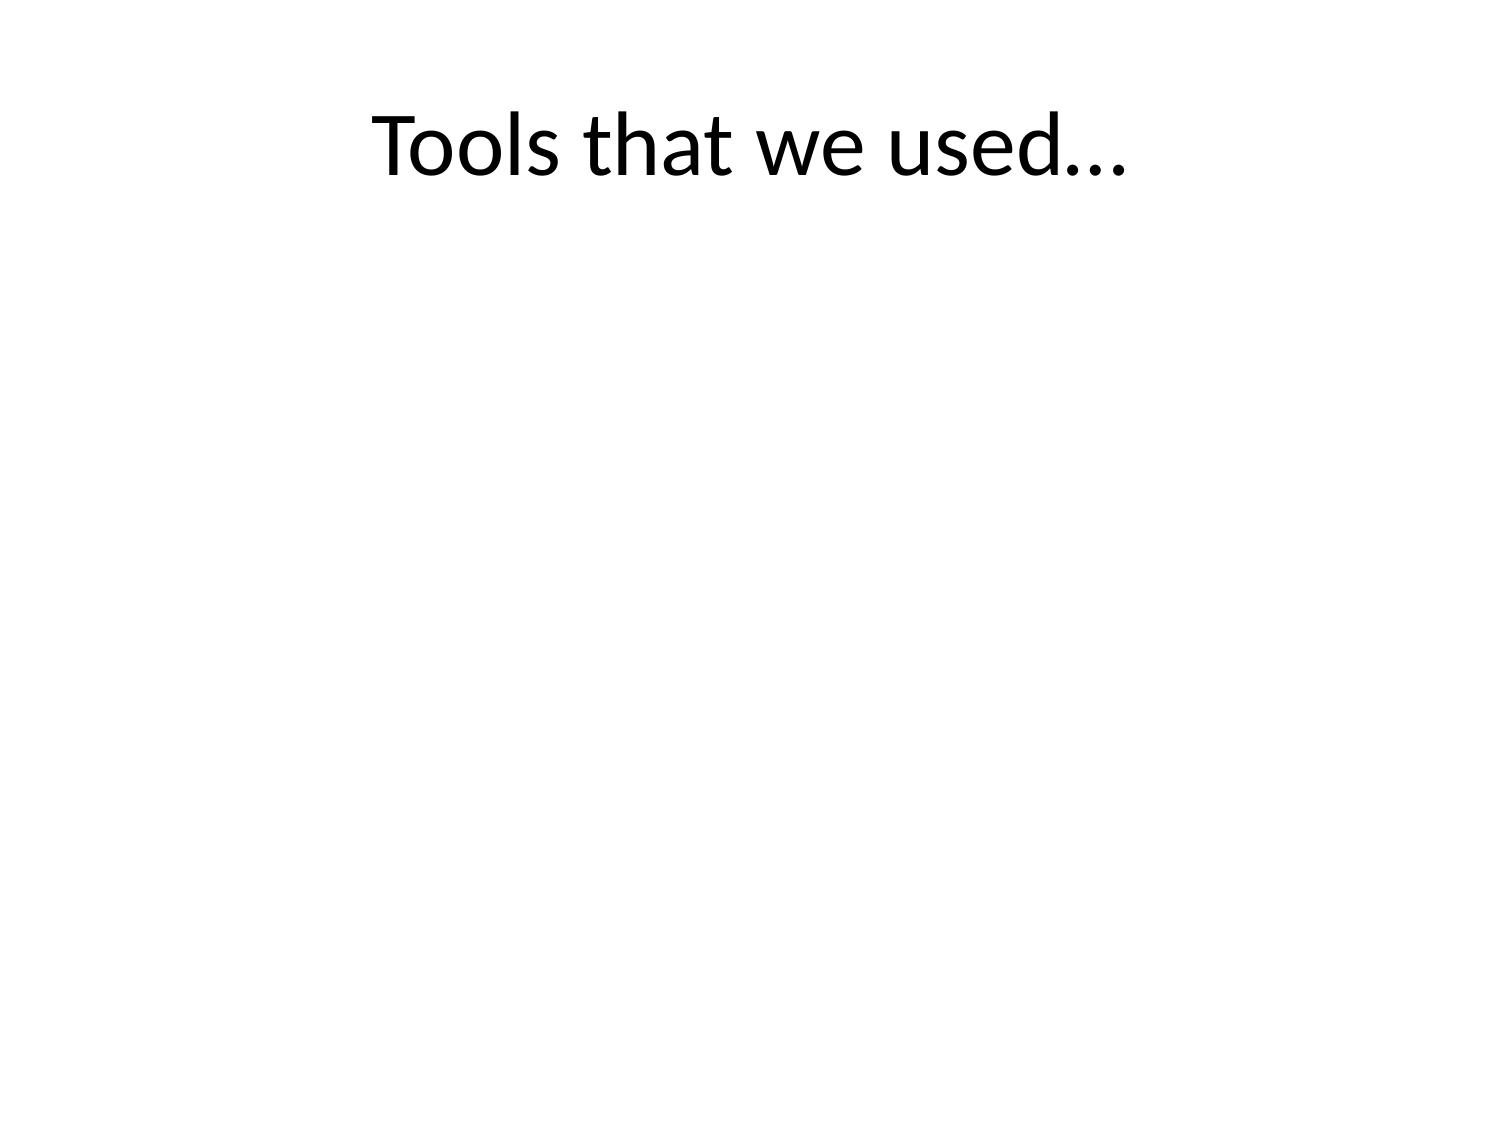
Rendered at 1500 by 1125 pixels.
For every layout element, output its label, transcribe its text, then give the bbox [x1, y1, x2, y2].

title Tools that we used… [75, 45, 1425, 233]
